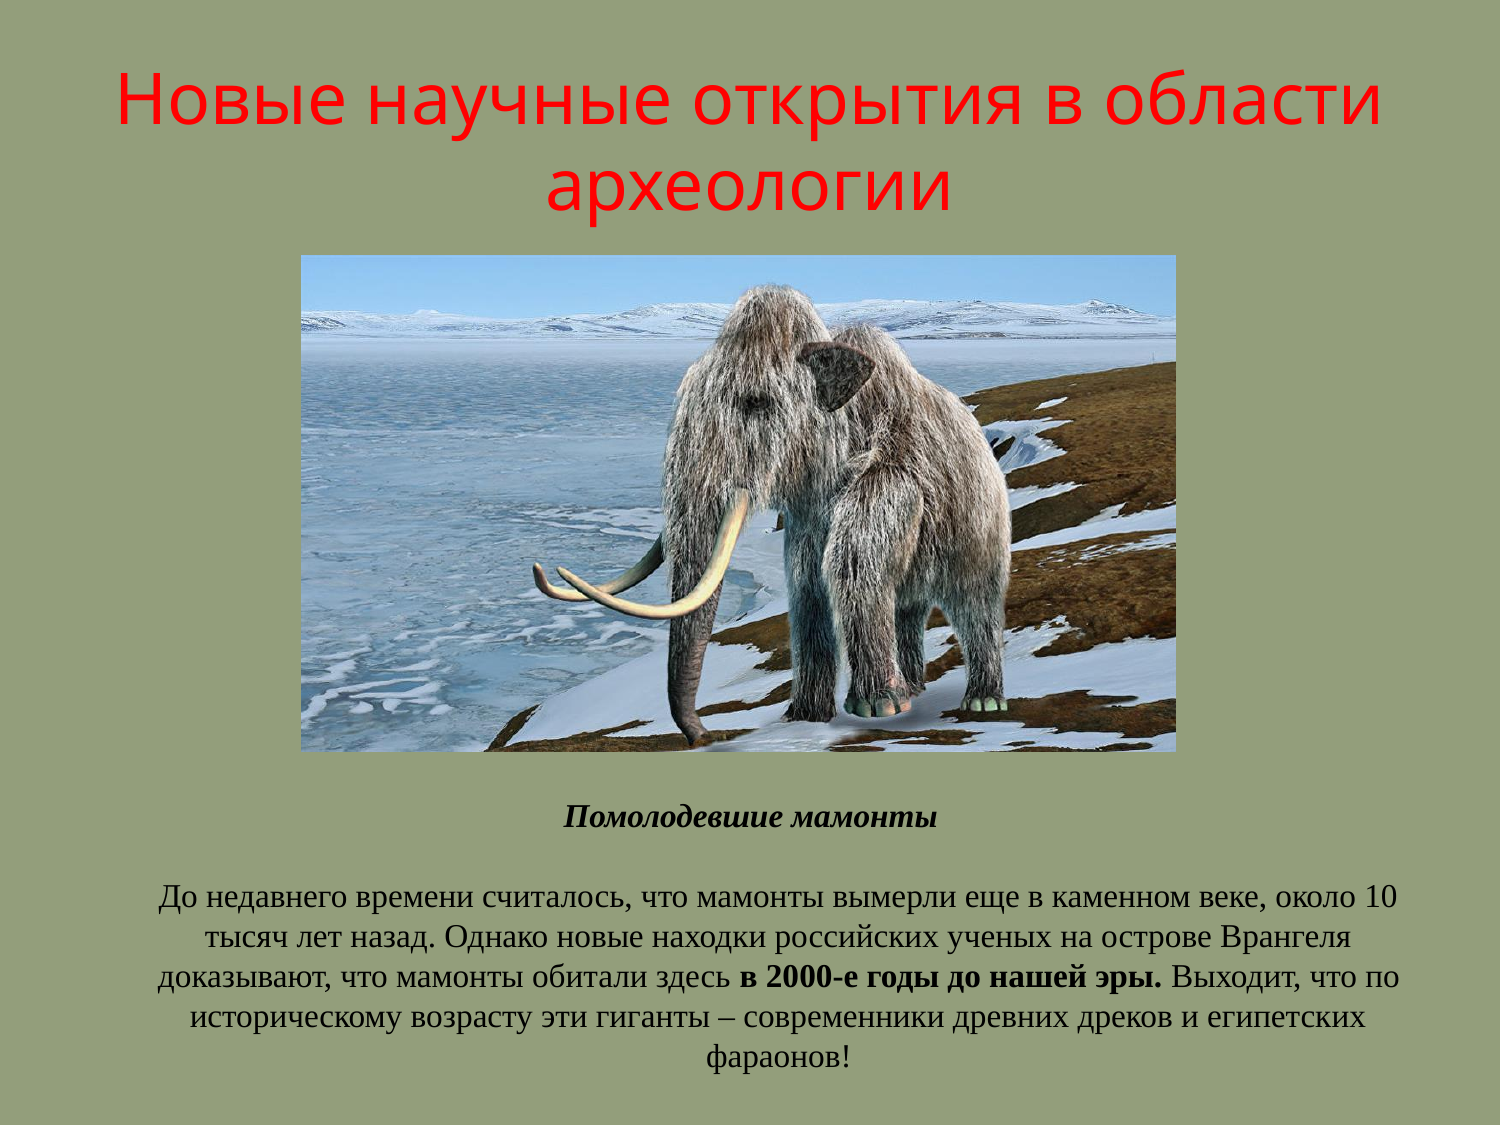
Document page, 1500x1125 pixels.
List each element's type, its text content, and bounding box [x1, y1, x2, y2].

picture [300, 255, 1176, 752]
title Новые научные открытия в области археологии [75, 45, 1425, 233]
list Помолодевшие мамонты До недавнего времени считалось, что мамонты вымерли еще в каменном веке, около 10 тысяч лет назад. Однако новые находки российских ученых на острове Врангеля доказывают, что мамонты обитали здесь в 2000-е годы до нашей эры. Выходит, что по историческому возрасту эти гиганты – современники древних дреков и египетских фараонов! [76, 786, 1425, 1005]
